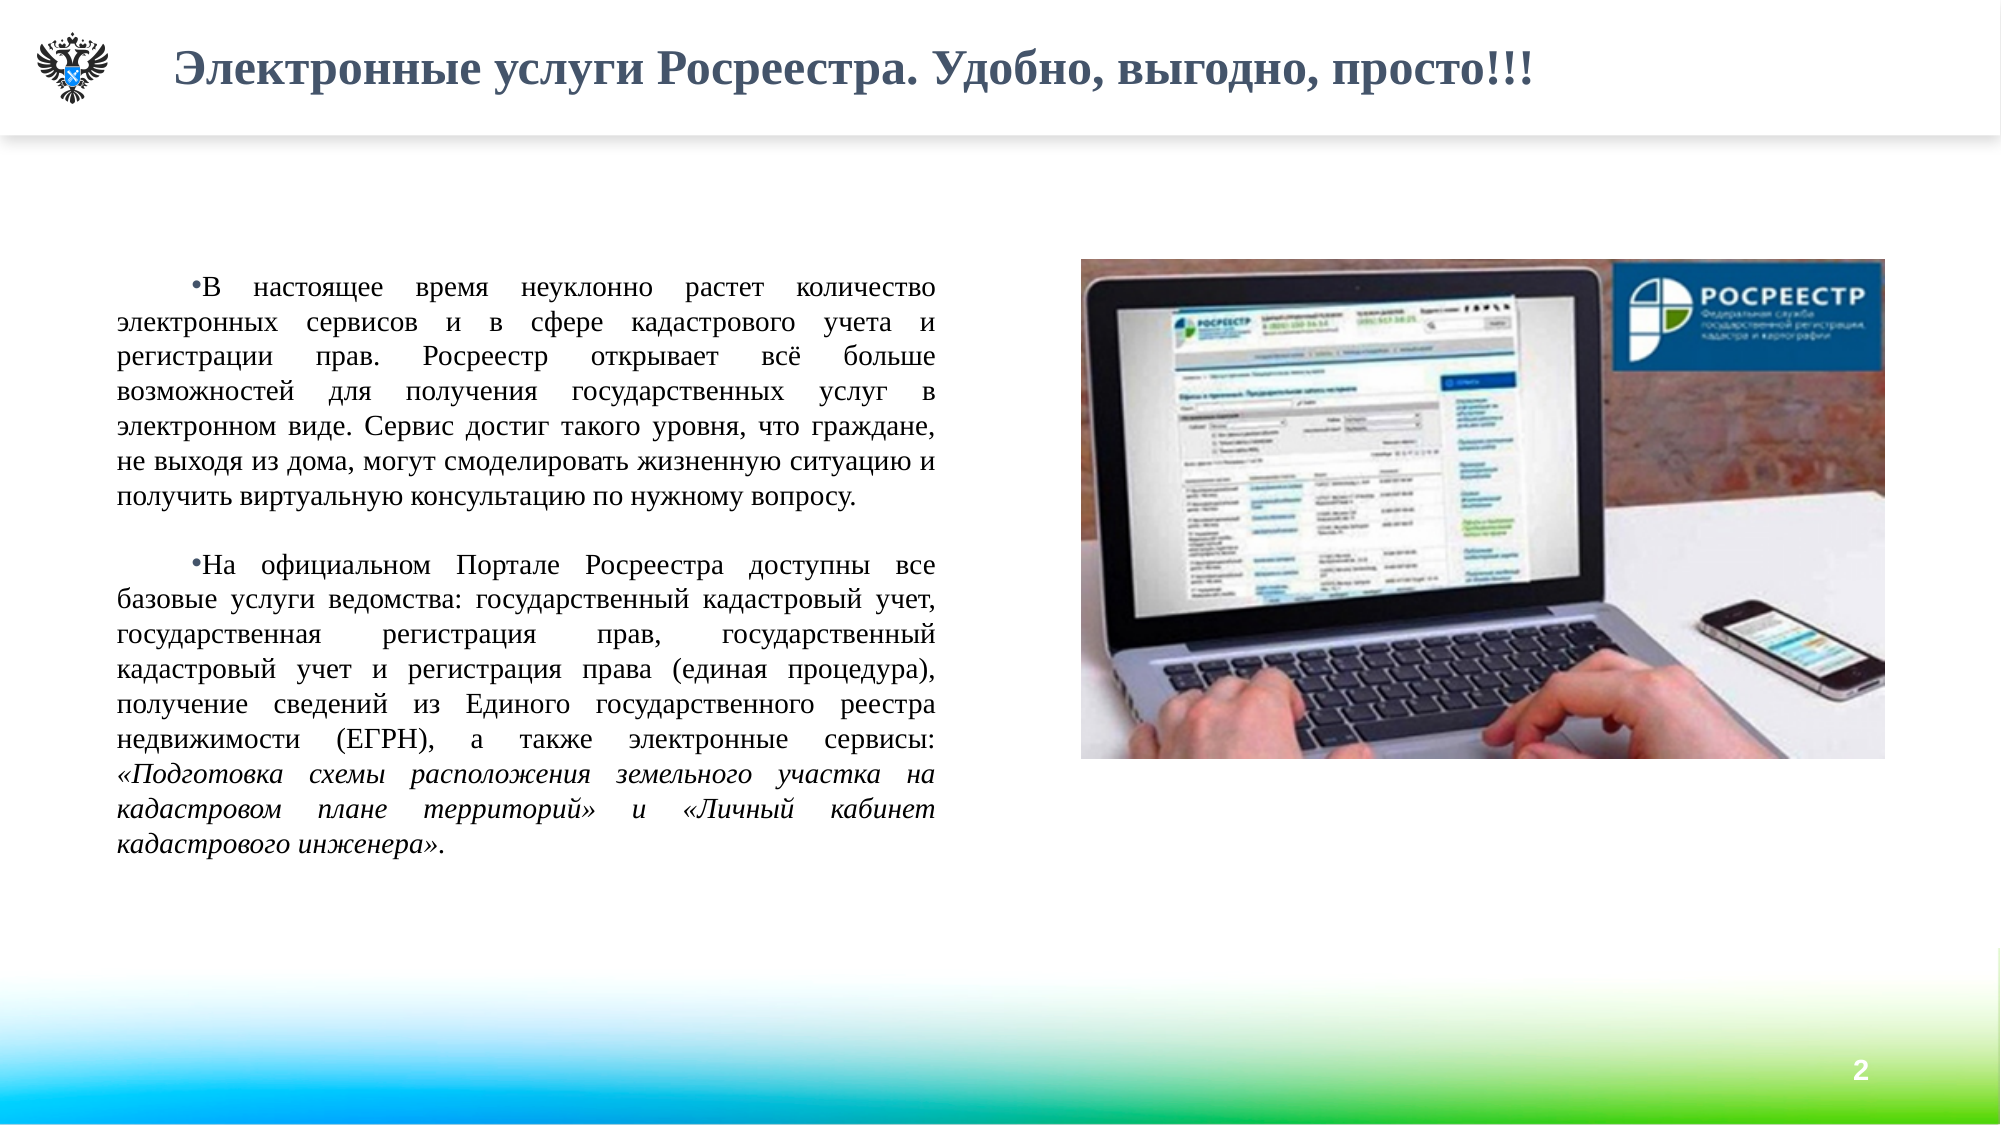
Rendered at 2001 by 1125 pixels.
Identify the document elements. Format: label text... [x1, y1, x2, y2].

picture [0, 947, 2000, 1125]
slide_number 2 [1434, 1039, 1885, 1099]
list В настоящее время неуклонно растет количество электронных сервисов и в сфере кадастрового учета и регистрации прав. Росреестр открывает всё больше возможностей для получения государственных услуг в электронном виде. Сервис достиг такого уровня, что граждане, не выходя из дома, могут смоделировать жизненную ситуацию и получить виртуальную консультацию по нужному вопросу. На официальном Портале Росреестра доступны все базовые услуги ведомства: государственный кадастровый учет, государственная регистрация прав, государственный кадастровый учет и регистрация права (единая процедура), получение сведений из Единого государственного реестра недвижимости (ЕГРН), а также электронные сервисы: «Подготовка схемы расположения земельного участка на кадастровом плане территорий» и «Личный кабинет кадастрового инженера». [64, 259, 952, 903]
picture [37, 32, 108, 104]
picture [1081, 259, 1885, 759]
title Электронные услуги Росреестра. Удобно, выгодно, просто!!! [157, 0, 1886, 138]
